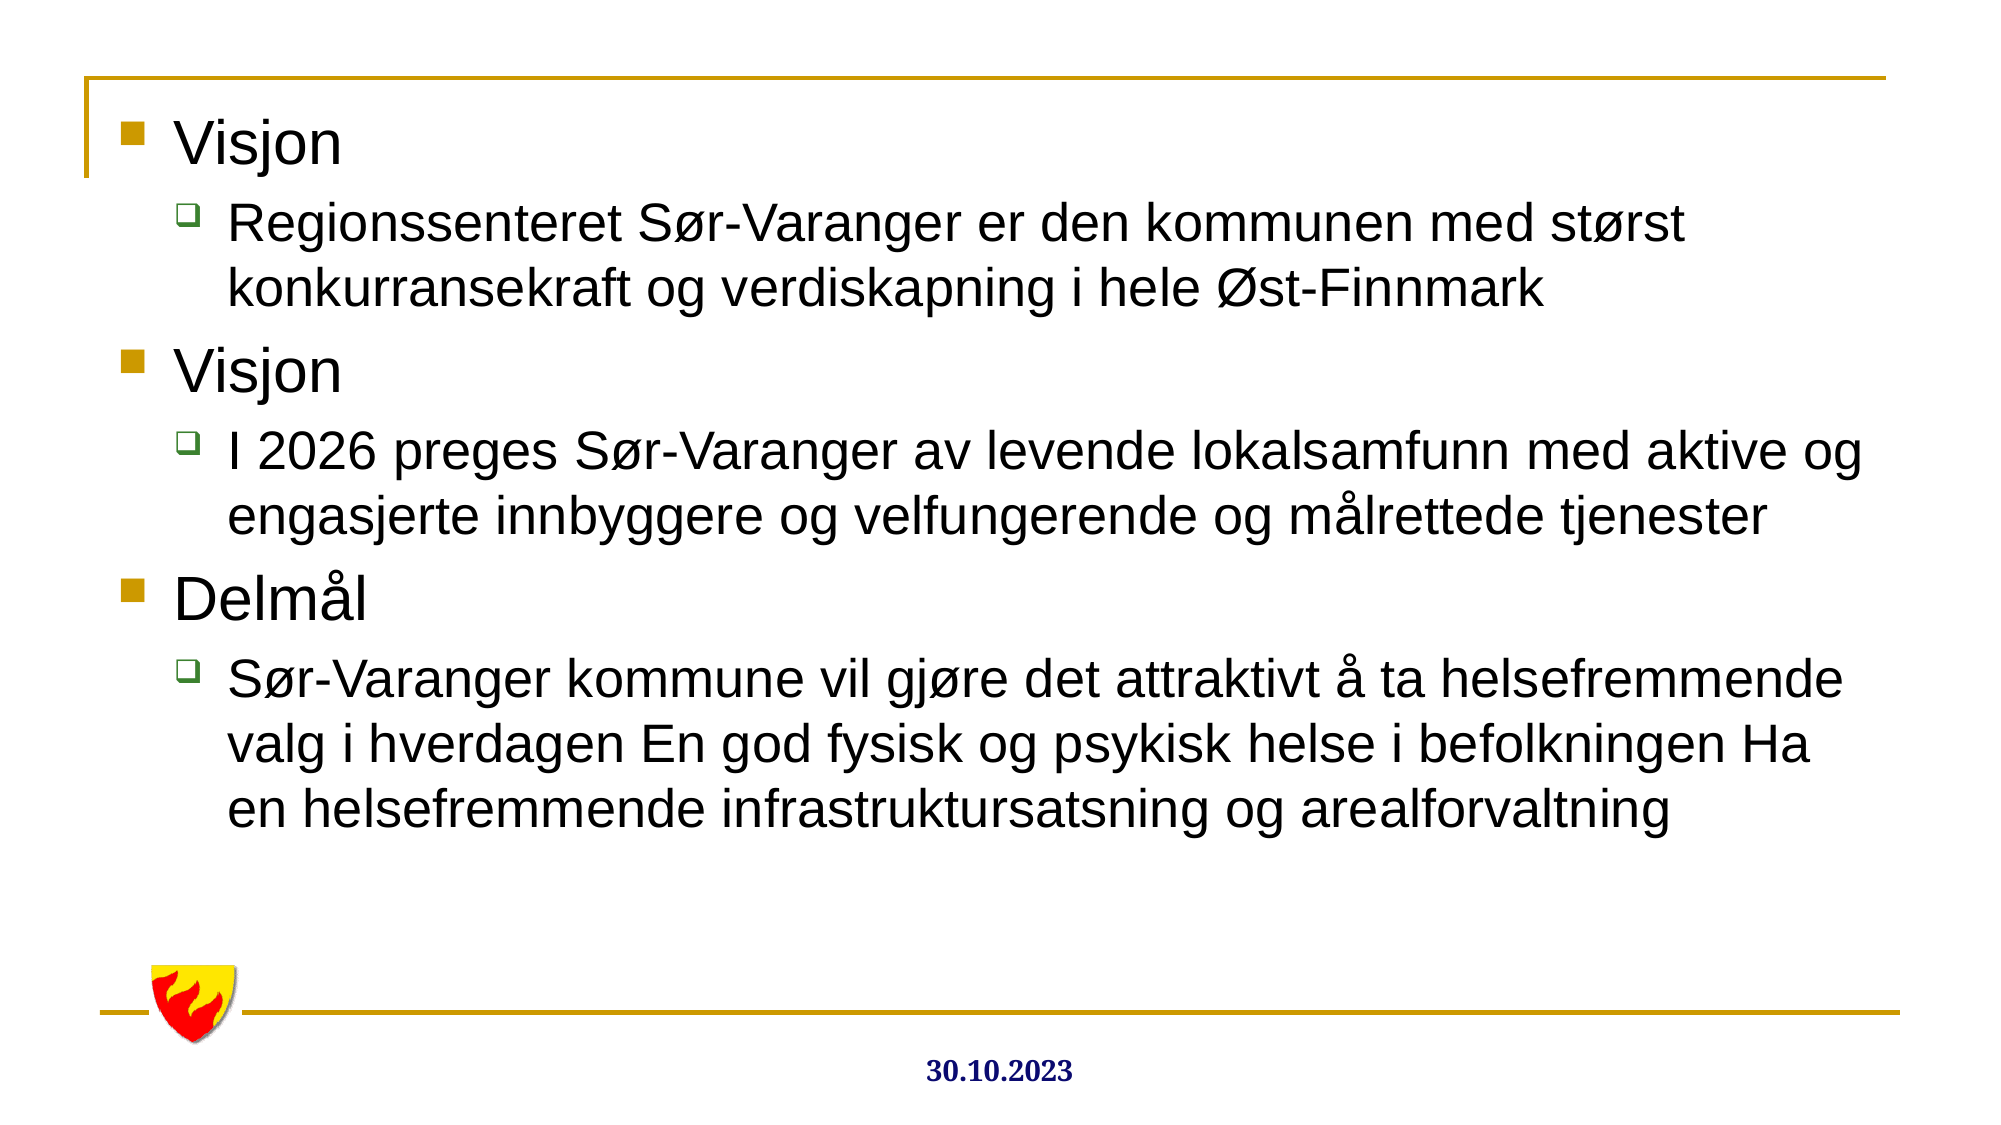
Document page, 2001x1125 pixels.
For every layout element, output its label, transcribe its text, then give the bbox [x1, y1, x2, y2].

picture [149, 976, 242, 1047]
footer 30.10.2023 [683, 1024, 1317, 1101]
list Visjon Regionssenteret Sør-Varanger er den kommunen med størst konkurransekraft og verdiskapning i hele Øst-Finnmark Visjon I 2026 preges Sør-Varanger av levende lokalsamfunn med aktive og engasjerte innbyggere og velfungerende og målrettede tjenester Delmål Sør-Varanger kommune vil gjøre det attraktivt å ta helsefremmende valg i hverdagen En god fysisk og psykisk helse i befolkningen Ha en helsefremmende infrastruktursatsning og arealforvaltning [102, 93, 1903, 976]
